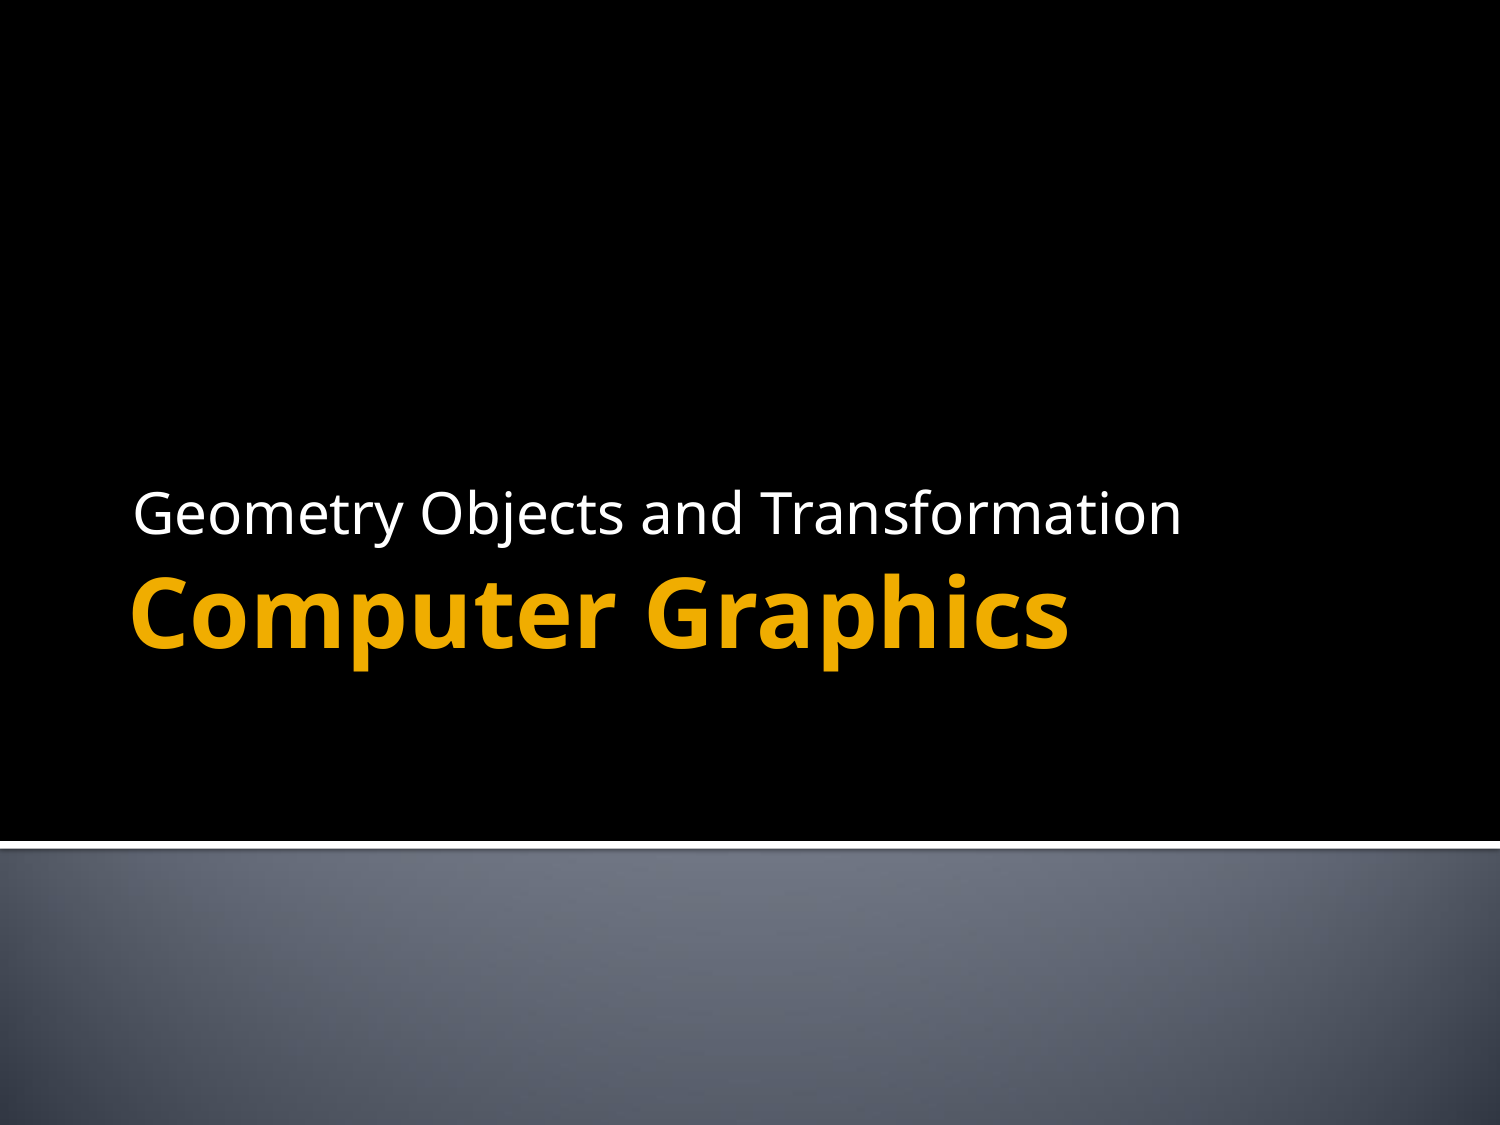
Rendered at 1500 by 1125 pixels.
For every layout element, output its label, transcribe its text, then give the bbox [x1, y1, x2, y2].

title Computer Graphics [112, 550, 1438, 825]
picture [0, 849, 1500, 1125]
subtitle Geometry Objects and Transformation [112, 299, 1438, 547]
